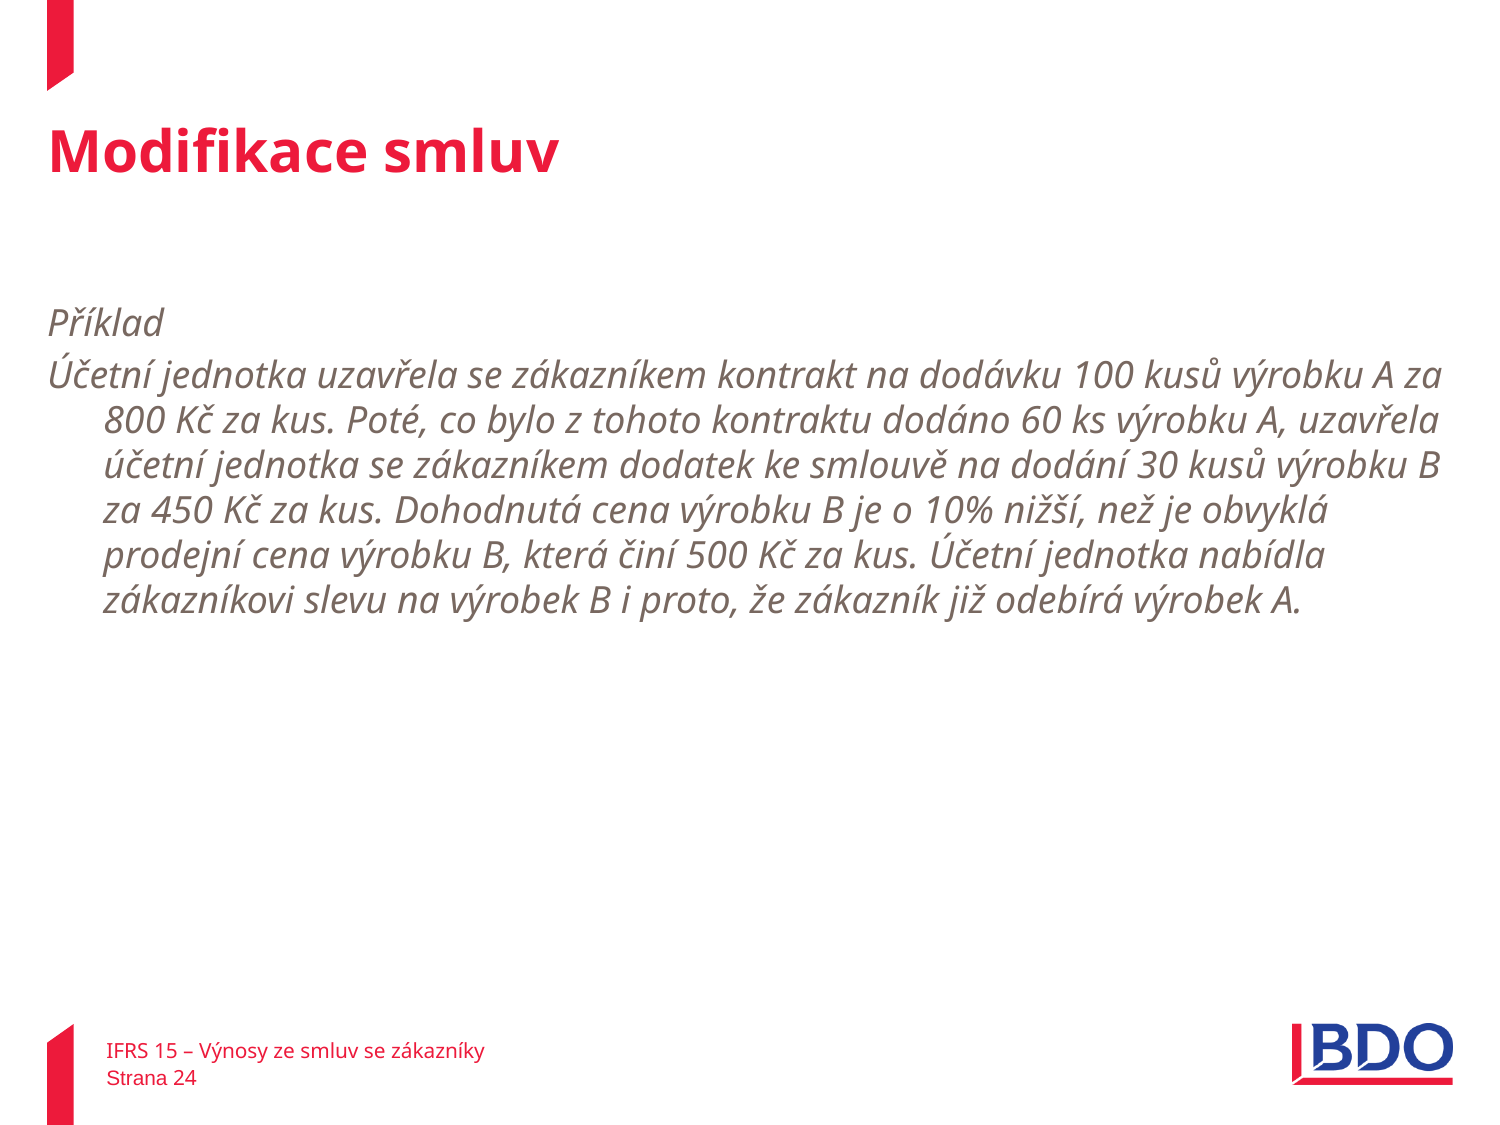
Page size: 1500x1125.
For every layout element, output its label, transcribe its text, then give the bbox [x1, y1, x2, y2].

picture [1292, 1023, 1453, 1085]
footer IFRS 15 – Výnosy ze smluv se zákazníky [106, 1037, 1205, 1065]
list Příklad Účetní jednotka uzavřela se zákazníkem kontrakt na dodávku 100 kusů výrobku A za 800 Kč za kus. Poté, co bylo z tohoto kontraktu dodáno 60 ks výrobku A, uzavřela účetní jednotka se zákazníkem dodatek ke smlouvě na dodání 30 kusů výrobku B za 450 Kč za kus. Dohodnutá cena výrobku B je o 10% nižší, než je obvyklá prodejní cena výrobku B, která činí 500 Kč za kus. Účetní jednotka nabídla zákazníkovi slevu na výrobek B i proto, že zákazník již odebírá výrobek A. [47, 298, 1453, 925]
title Modifikace smluv [47, 110, 1453, 270]
slide_number Strana 24 [106, 1063, 457, 1092]
